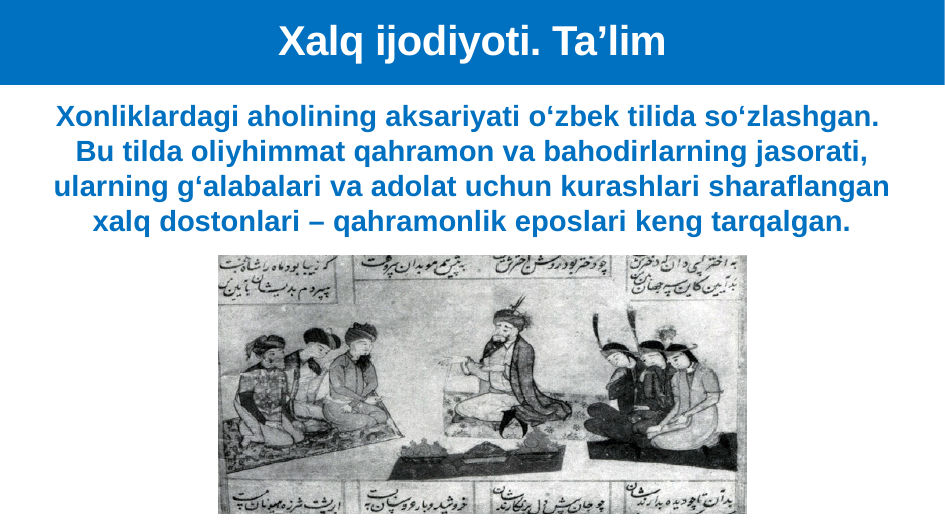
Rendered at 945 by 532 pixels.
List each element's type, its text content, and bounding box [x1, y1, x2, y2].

title Xalq ijodiyoti. Ta’lim [0, 0, 945, 85]
text_box Xonliklardagi aholining aksariyati o‘zbek tilida so‘zlashgan. Bu tilda oliyhimmat qahramon va bahodirlarning jasorati, ularning g‘alabalari va adolat uchun kurashlari sharaflangan xalq dostonlari – qahramonlik eposlari keng tarqalgan. [25, 92, 919, 241]
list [218, 255, 747, 515]
